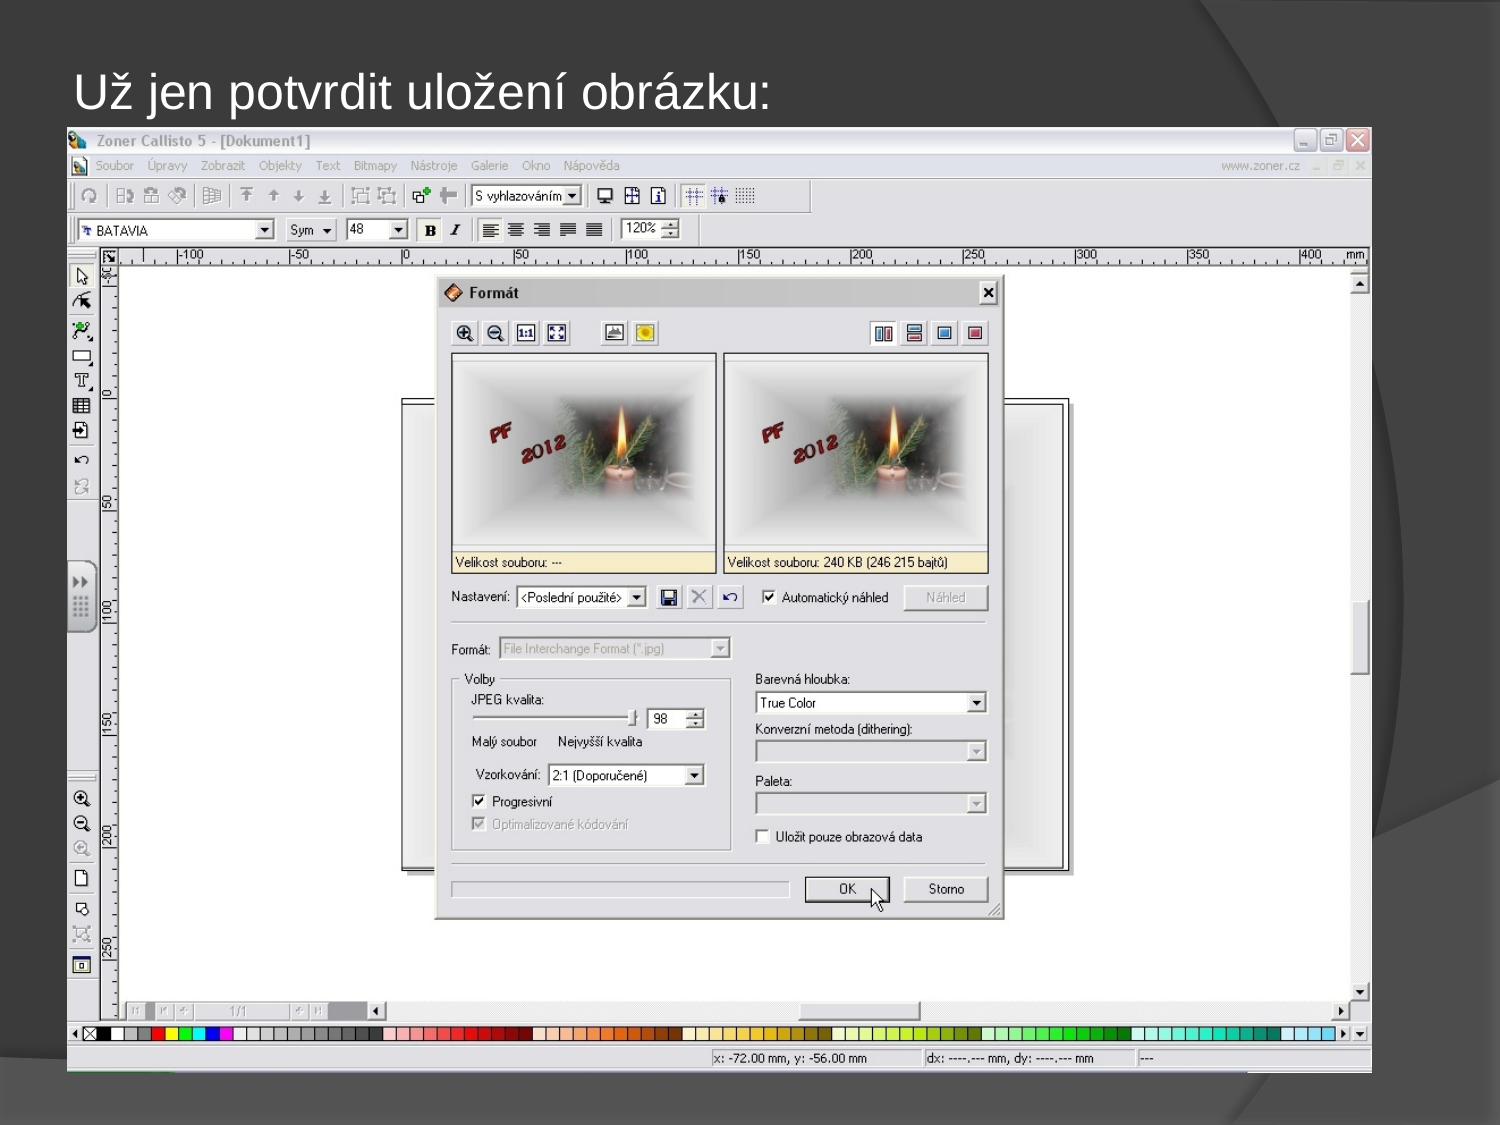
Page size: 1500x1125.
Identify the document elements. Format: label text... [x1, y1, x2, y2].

picture [67, 127, 1372, 1073]
text_box Už jen potvrdit uložení obrázku: [58, 52, 1358, 127]
